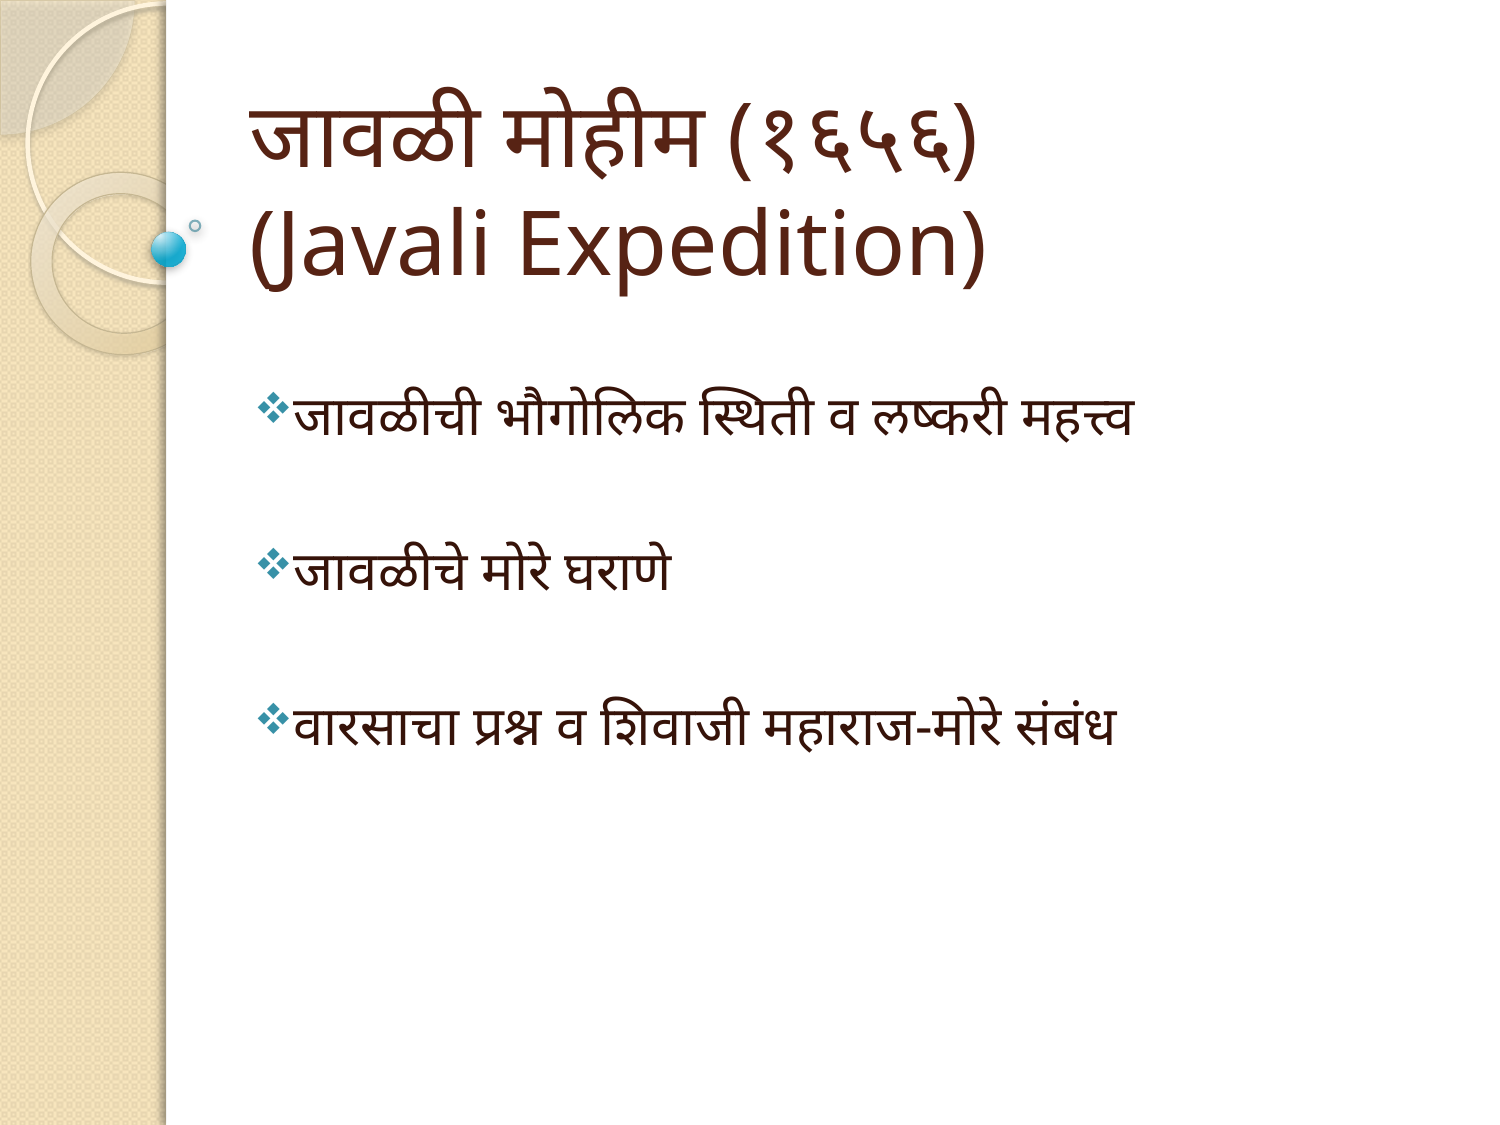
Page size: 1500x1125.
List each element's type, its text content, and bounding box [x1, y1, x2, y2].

subtitle जावळीची भौगोलिक स्थिती व लष्करी महत्त्व जावळीचे मोरे घराणे वारसाचा प्रश्न व शिवाजी महाराज-मोरे संबंध [234, 303, 1450, 838]
title जावळी मोहीम (१६५६) (Javali Expedition) [234, 59, 1450, 301]
